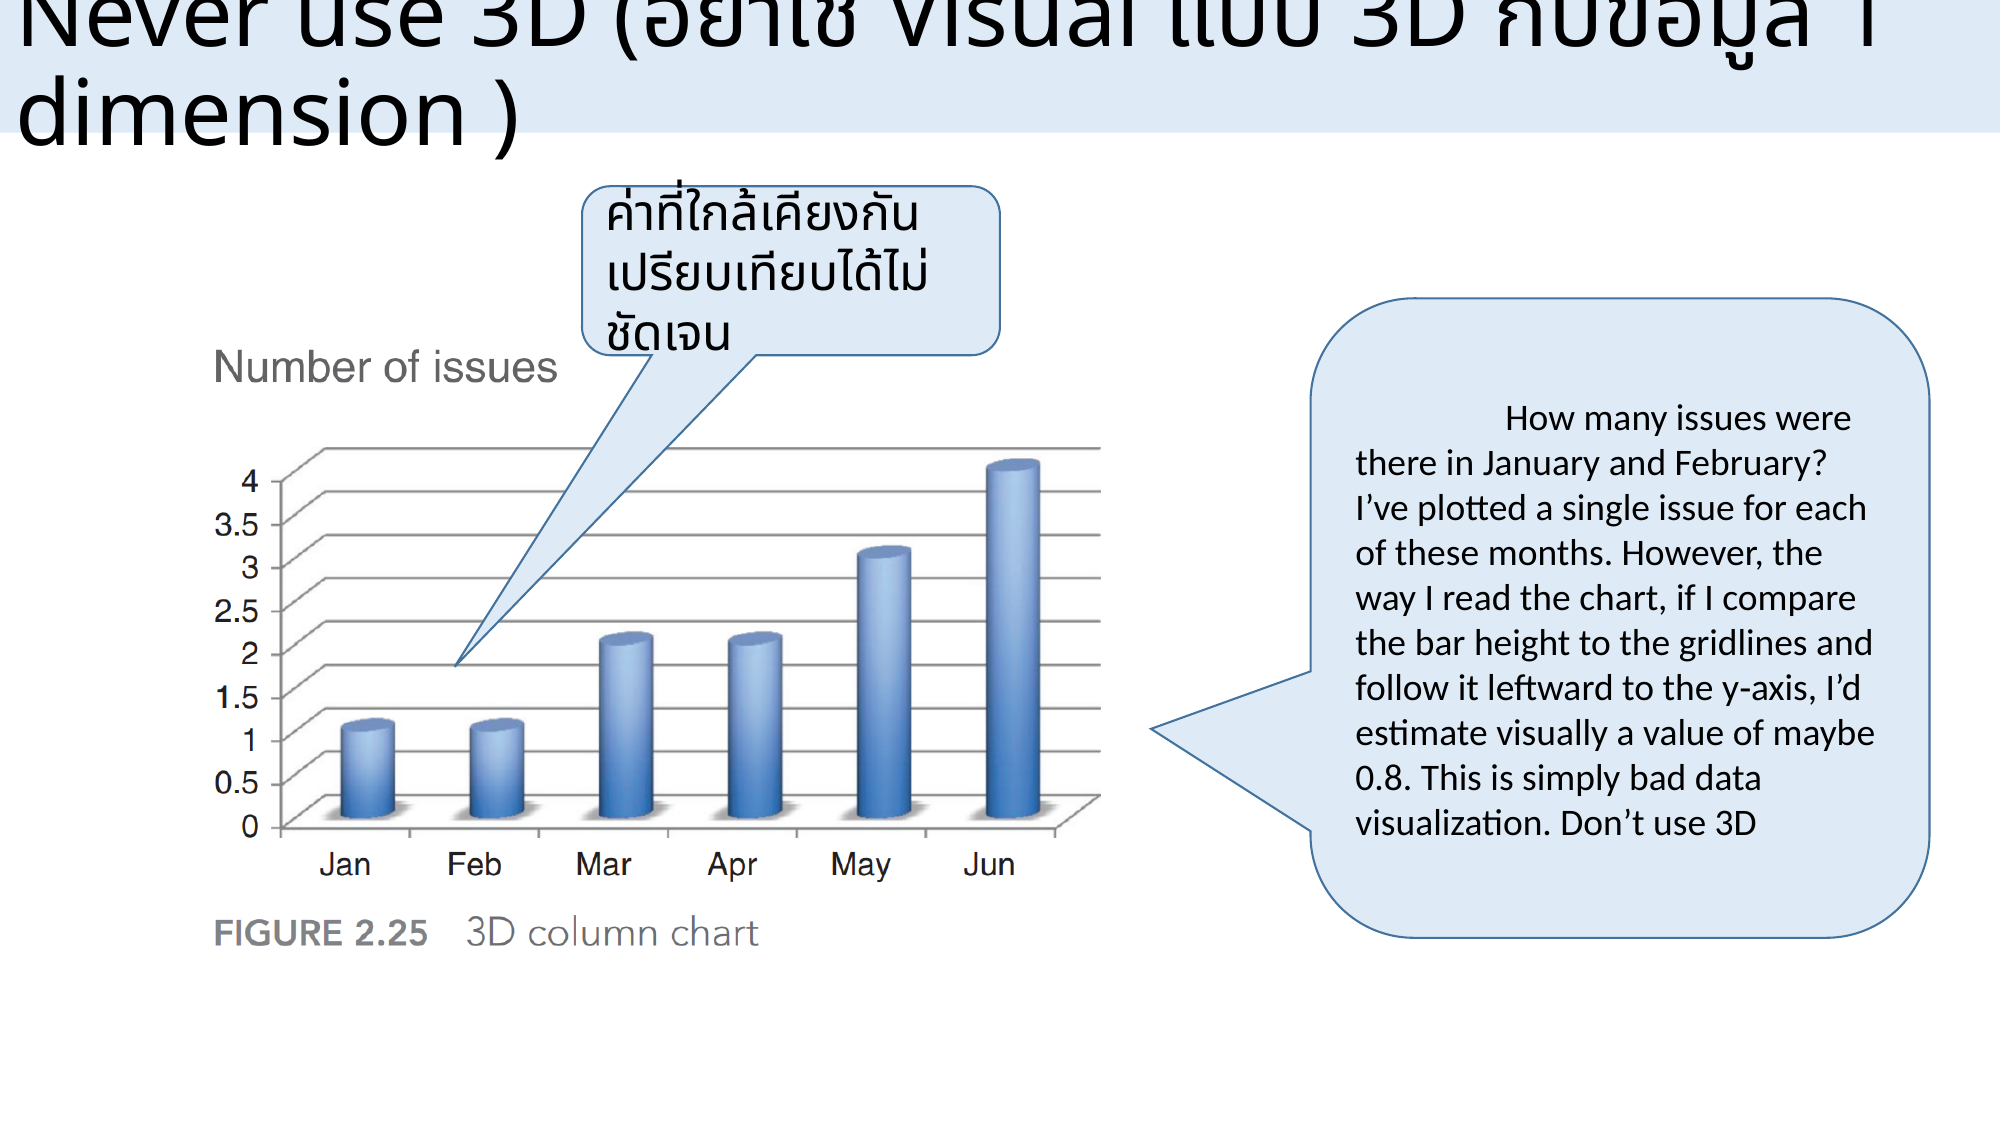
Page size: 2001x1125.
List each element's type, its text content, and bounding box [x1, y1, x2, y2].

text_box How many issues were there in January and February? I’ve plotted a single issue for each of these months. However, the way I read the chart, if I compare the bar height to the gridlines and follow it leftward to the y‐axis, I’d estimate visually a value of maybe 0.8. This is simply bad data visualization. Don’t use 3D [1148, 297, 1931, 939]
text_box ค่าที่ใกล้เคียงกันเปรียบเทียบได้ไม่ชัดเจน [580, 185, 1001, 336]
title Never use 3D (อย่าใช้ Visual แบบ 3D กับข้อมูล 1 dimension ) [0, 0, 2000, 133]
picture [181, 336, 1144, 986]
